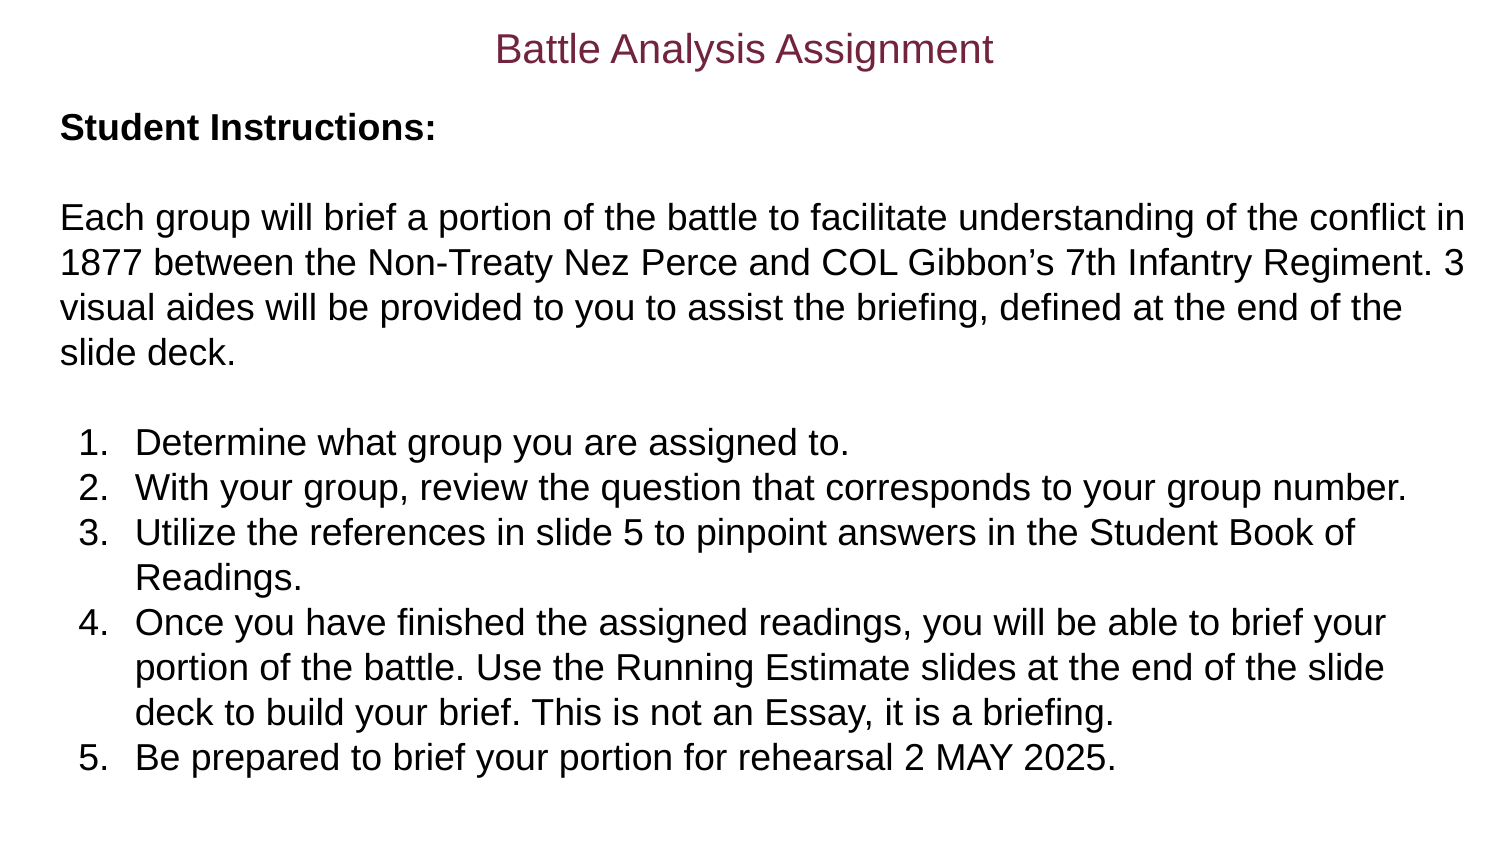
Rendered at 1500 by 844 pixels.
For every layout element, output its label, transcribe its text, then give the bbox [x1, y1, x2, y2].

title Battle Analysis Assignment [150, 0, 1350, 87]
text_box Student Instructions: Each group will brief a portion of the battle to facilitate understanding of the conflict in 1877 between the Non-Treaty Nez Perce and COL Gibbon’s 7th Infantry Regiment. 3 visual aides will be provided to you to assist the briefing, defined at the end of the slide deck. Determine what group you are assigned to. With your group, review the question that corresponds to your group number. Utilize the references in slide 5 to pinpoint answers in the Student Book of Readings. Once you have finished the assigned readings, you will be able to brief your portion of the battle. Use the Running Estimate slides at the end of the slide deck to build your brief. This is not an Essay, it is a briefing. Be prepared to brief your portion for rehearsal 2 MAY 2025. [44, 87, 1489, 793]
